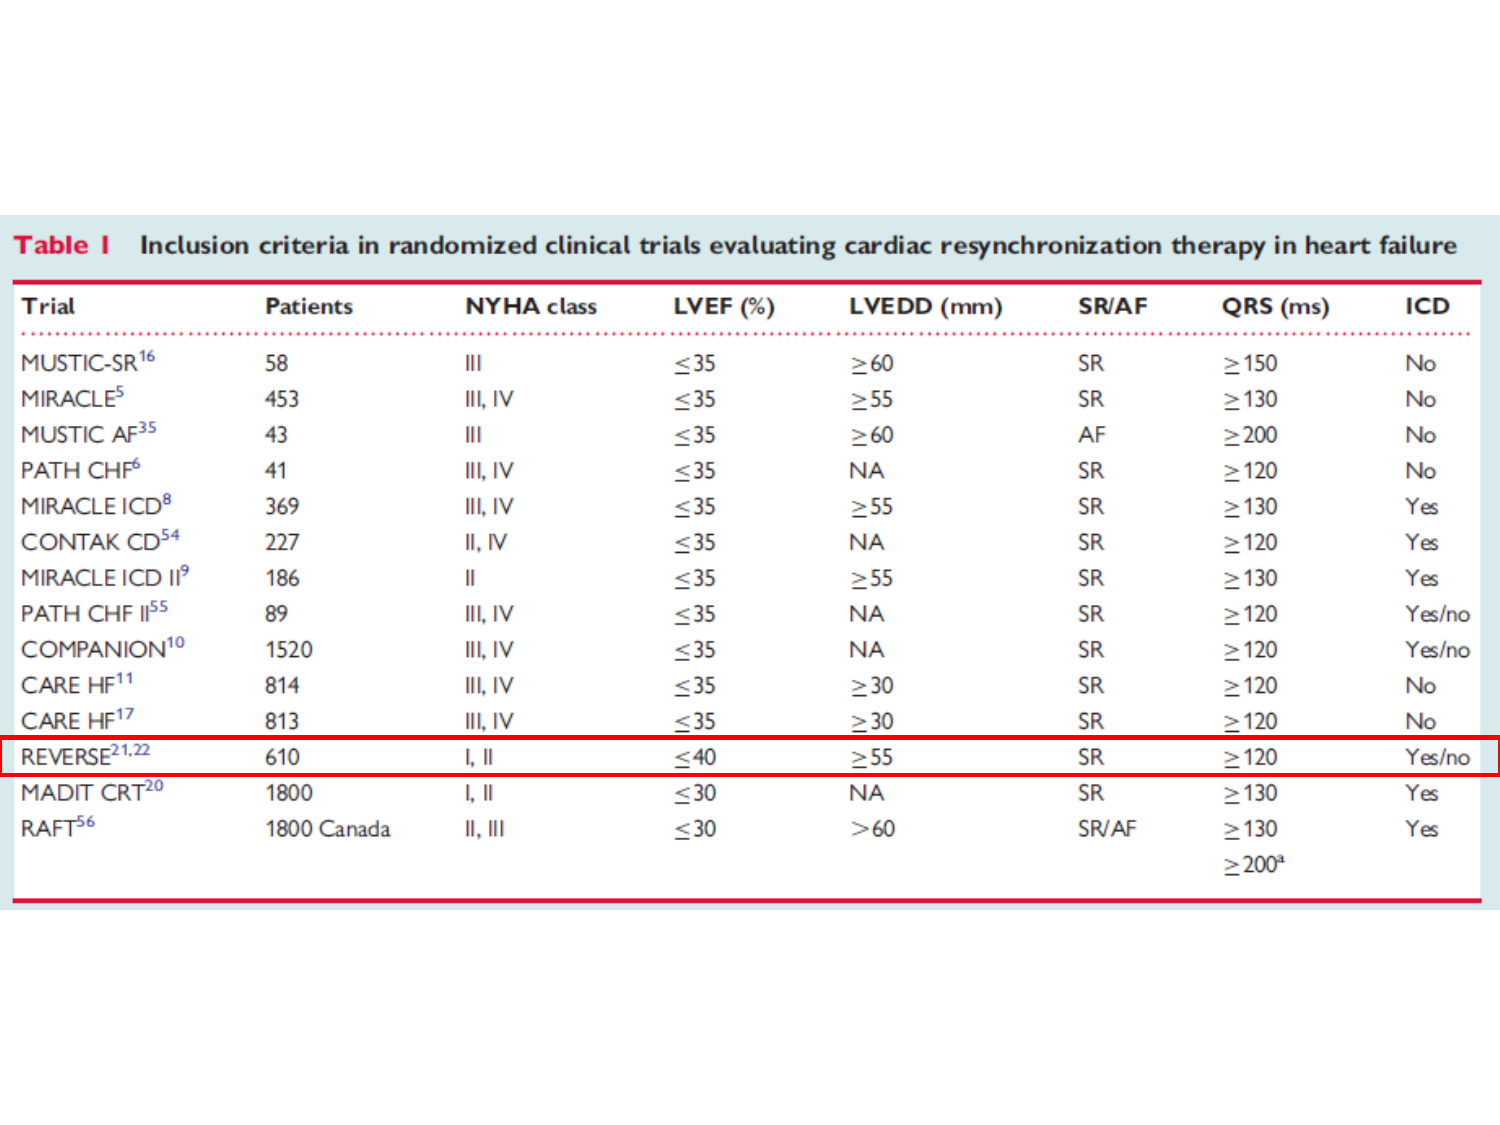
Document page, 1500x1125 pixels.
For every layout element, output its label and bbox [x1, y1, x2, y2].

picture [0, 214, 1500, 911]
